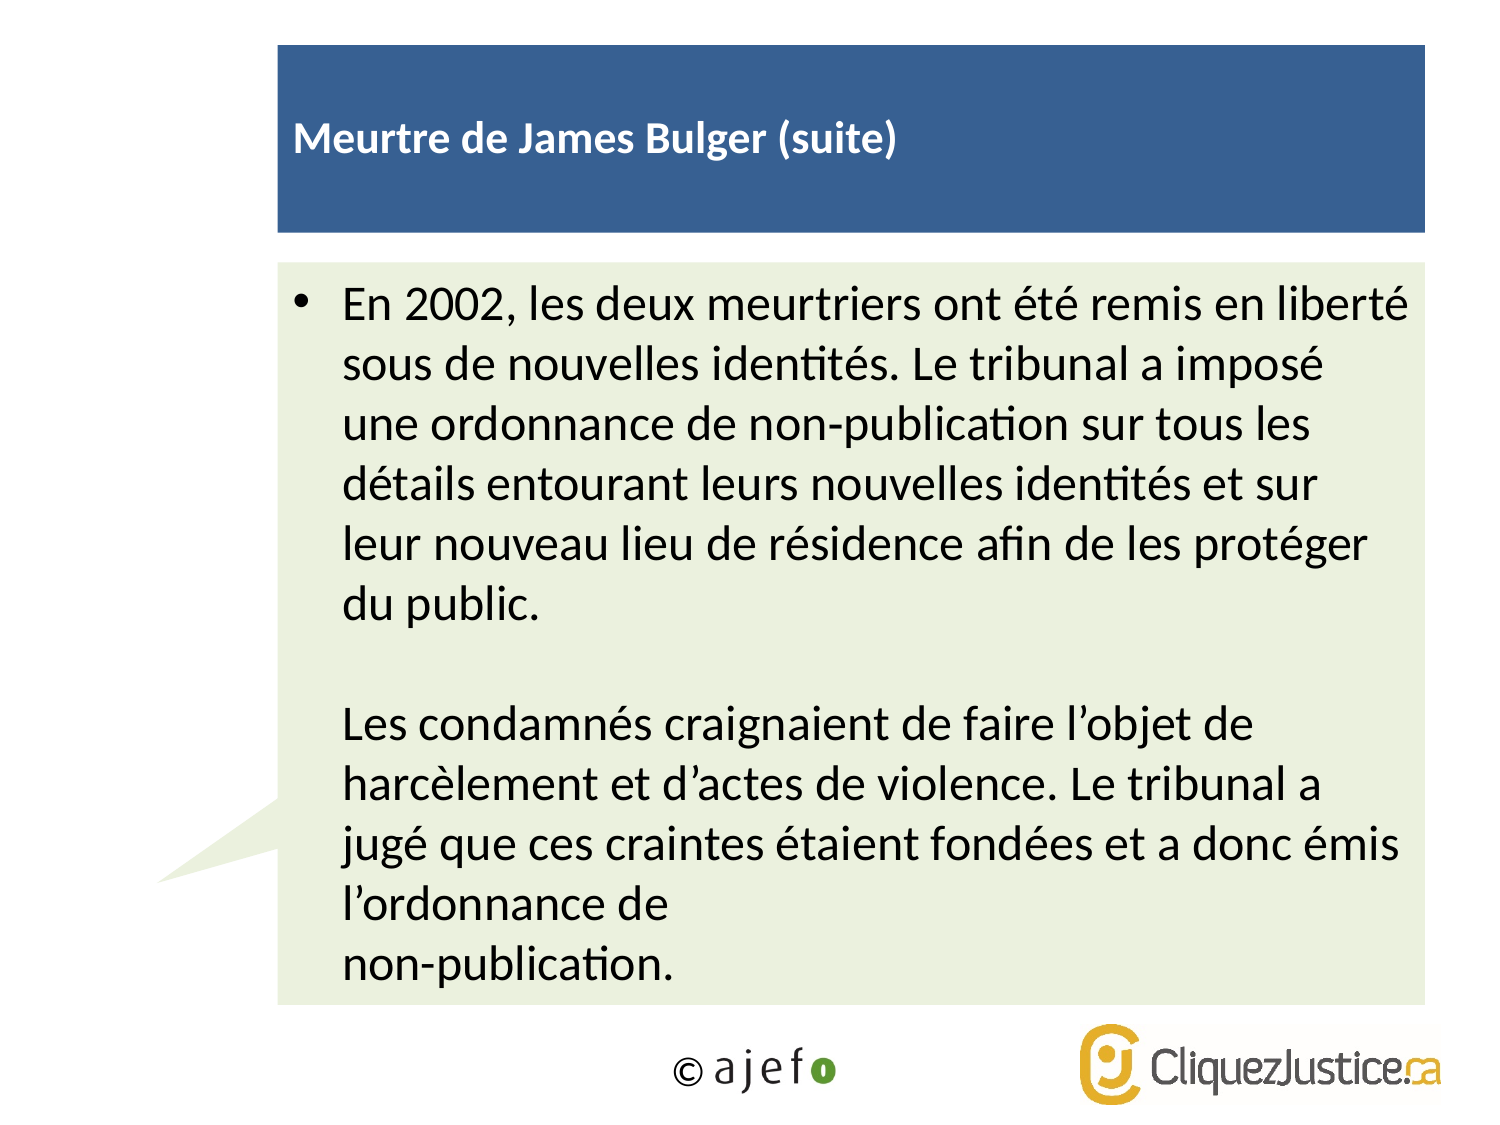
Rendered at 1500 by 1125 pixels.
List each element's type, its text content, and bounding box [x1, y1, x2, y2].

list En 2002, les deux meurtriers ont été remis en liberté sous de nouvelles identités. Le tribunal a imposé une ordonnance de non‑publication sur tous les détails entourant leurs nouvelles identités et sur leur nouveau lieu de résidence afin de les protéger du public. Les condamnés craignaient de faire l’objet de harcèlement et d’actes de violence. Le tribunal a jugé que ces craintes étaient fondées et a donc émis l’ordonnance de non-publication. [277, 262, 1425, 1005]
title Meurtre de James Bulger (suite) [277, 45, 1425, 233]
picture [714, 1046, 836, 1094]
picture [1080, 1024, 1441, 1106]
